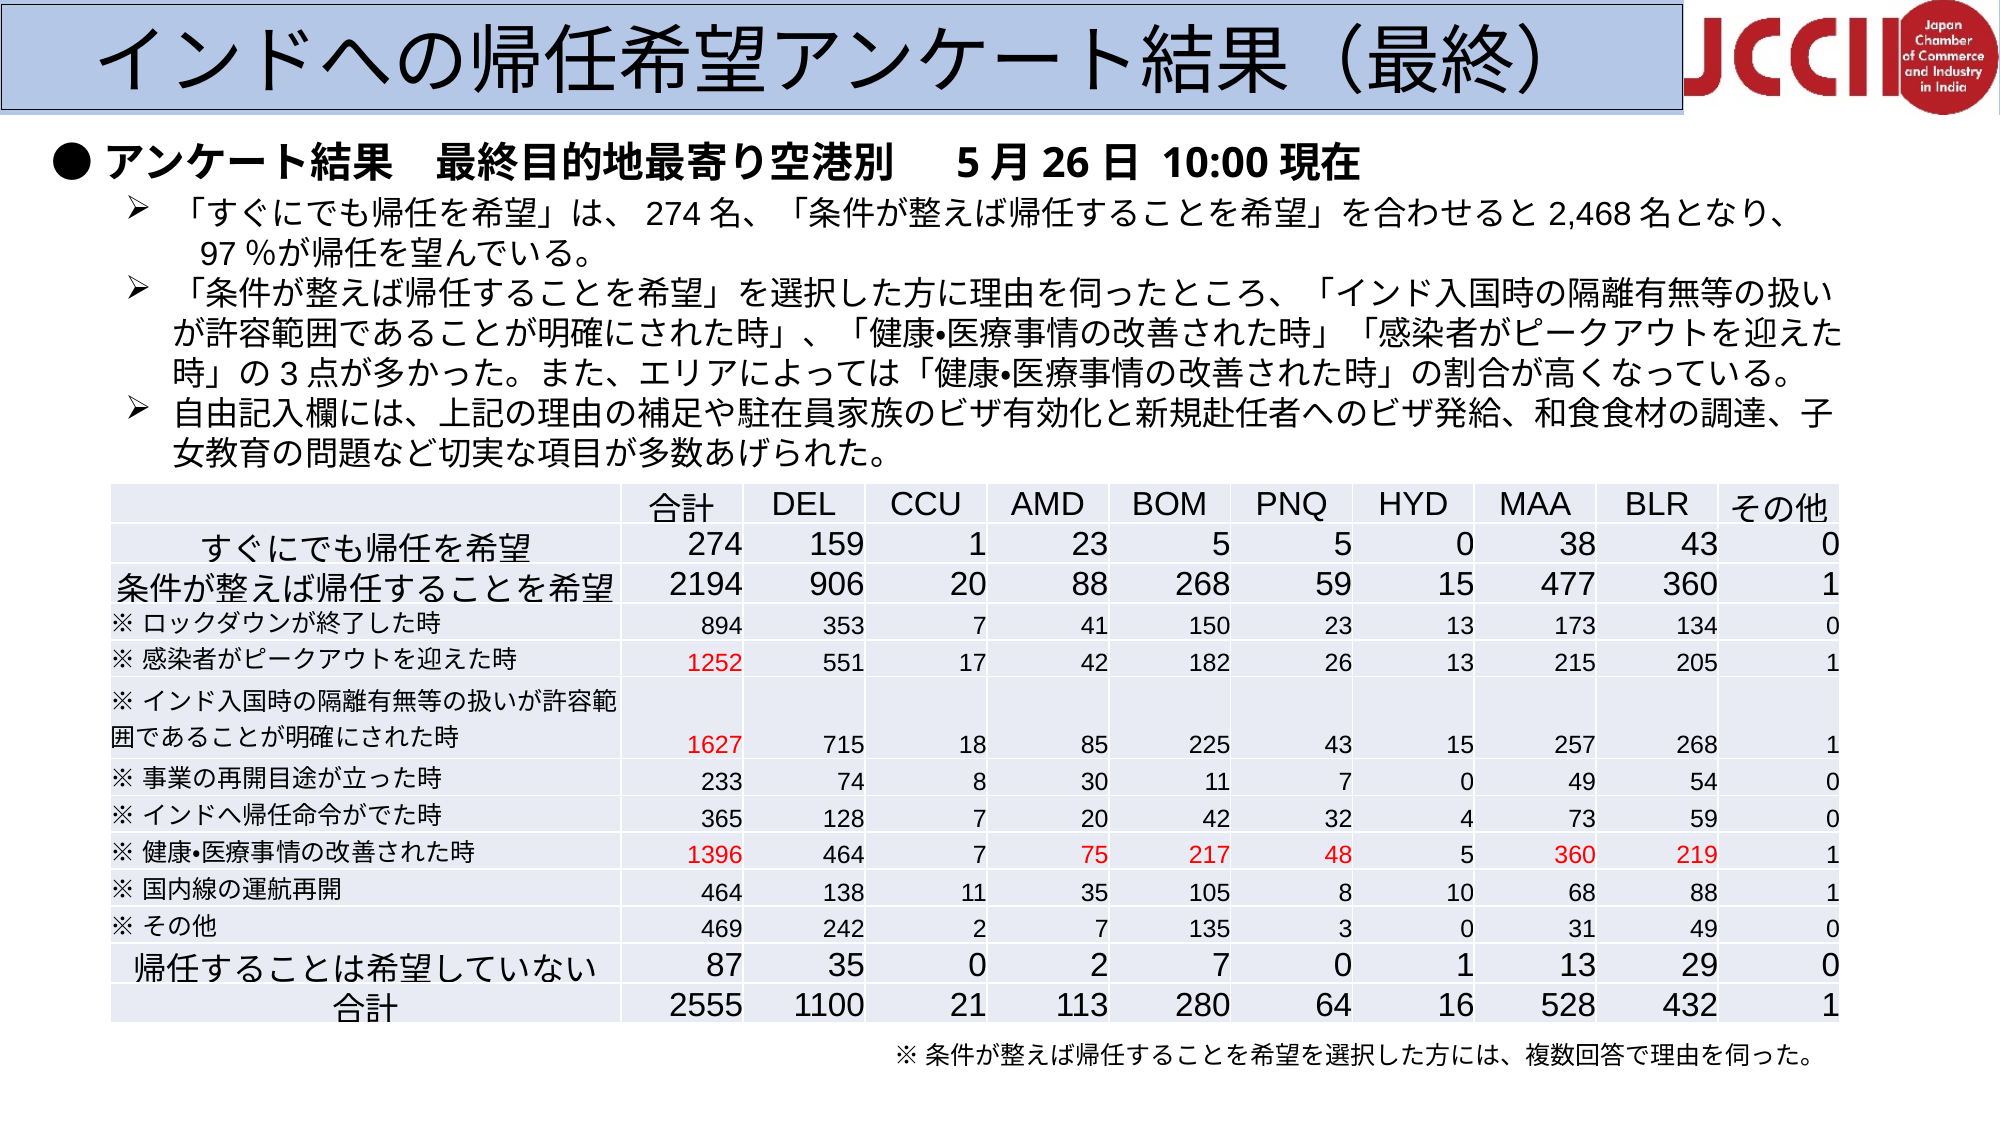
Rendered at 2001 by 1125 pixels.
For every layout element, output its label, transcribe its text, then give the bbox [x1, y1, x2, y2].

table_cell 2194 [622, 564, 742, 602]
table_cell 41 [988, 604, 1108, 639]
table_cell 31 [1475, 907, 1595, 942]
table_cell 135 [1110, 907, 1230, 942]
table_cell 0 [1719, 796, 1839, 831]
table_cell 3 [1231, 907, 1352, 942]
table_header MAA [1475, 484, 1595, 522]
table_cell 113 [988, 984, 1108, 1022]
table_cell 59 [1231, 564, 1352, 602]
table_header CCU [866, 484, 986, 522]
table_cell 257 [1475, 677, 1595, 758]
table_cell 7 [866, 796, 986, 831]
text_box ●アンケート結果 最終目的地最寄り空港別 5月26日 10:00現在 [37, 128, 1426, 194]
table_cell ※インドへ帰任命令がでた時 [111, 796, 620, 831]
table_cell 32 [1231, 796, 1352, 831]
table_header BLR [1597, 484, 1717, 522]
table_cell 7 [1110, 944, 1230, 982]
table_cell 2 [866, 907, 986, 942]
table_cell 18 [866, 677, 986, 758]
table_cell 59 [1597, 796, 1717, 831]
table_cell 0 [1719, 759, 1839, 795]
table_cell 54 [1597, 759, 1717, 795]
table_cell 42 [1110, 796, 1230, 831]
table_cell 0 [866, 944, 986, 982]
table_cell 894 [622, 604, 742, 639]
table_cell 88 [1597, 870, 1717, 905]
table_cell 360 [1597, 564, 1717, 602]
table_cell 477 [1475, 564, 1595, 602]
table_header AMD [988, 484, 1108, 522]
table_cell 8 [866, 759, 986, 795]
table_cell 合計 [111, 984, 620, 1022]
table_cell 105 [1110, 870, 1230, 905]
table_cell 87 [622, 944, 742, 982]
table_cell 5 [1353, 833, 1473, 868]
table_cell 7 [866, 604, 986, 639]
table_cell 88 [988, 564, 1108, 602]
table_cell ※感染者がピークアウトを迎えた時 [111, 641, 620, 676]
table_cell 23 [1231, 604, 1352, 639]
text_box 「すぐにでも帰任を希望」は、274名、「条件が整えば帰任することを希望」を合わせると2,468名となり、 97％が帰任を望んでいる。 「条件が整えば帰任することを希望」を選択した方に理由を伺ったところ、「インド入国時の隔離有無等の扱いが許容範囲であることが明確にされた時」、「健康・医療事情の改善された時」「感染者がピークアウトを迎えた時」の3点が多かった。また、エリアによっては「健康・医療事情の改善された時」の割合が高くなっている。 自由記入欄には、上記の理由の補足や駐在員家族のビザ有効化と新規赴任者へのビザ発給、和食食材の調達、子女教育の問題など切実な項目が多数あげられた。 [110, 184, 1873, 480]
table_cell 182 [1110, 641, 1230, 676]
table_cell 帰任することは希望していない [111, 944, 620, 982]
table_cell 2555 [622, 984, 742, 1022]
table_cell 128 [744, 796, 864, 831]
table_cell 17 [866, 641, 986, 676]
table_cell 64 [1231, 984, 1352, 1022]
table_cell 13 [1353, 604, 1473, 639]
table_cell 7 [1231, 759, 1352, 795]
table_cell 0 [1353, 524, 1473, 562]
table_cell 35 [988, 870, 1108, 905]
table_header [111, 484, 620, 522]
table_cell 268 [1110, 564, 1230, 602]
table_cell 432 [1597, 984, 1717, 1022]
table_cell ※健康・医療事情の改善された時 [111, 833, 620, 868]
text_box ※条件が整えば帰任することを希望を選択した方には、複数回答で理由を伺った。 [442, 1031, 1841, 1077]
table_cell 0 [1719, 907, 1839, 942]
table_cell 43 [1597, 524, 1717, 562]
text_box インドへの帰任希望アンケート結果（最終） [1, 4, 1683, 110]
table_cell 74 [744, 759, 864, 795]
table_cell 242 [744, 907, 864, 942]
table_cell 48 [1231, 833, 1352, 868]
table_cell 1627 [622, 677, 742, 758]
table_cell すぐにでも帰任を希望 [111, 524, 620, 562]
table_cell 20 [988, 796, 1108, 831]
table_cell 159 [744, 524, 864, 562]
table_cell 15 [1353, 564, 1473, 602]
table_cell 219 [1597, 833, 1717, 868]
table_cell 1 [1719, 870, 1839, 905]
table_cell 1252 [622, 641, 742, 676]
table_cell 8 [1231, 870, 1352, 905]
table_cell 49 [1475, 759, 1595, 795]
table_cell 49 [1597, 907, 1717, 942]
table_cell 7 [988, 907, 1108, 942]
table_cell 353 [744, 604, 864, 639]
table_cell 2 [988, 944, 1108, 982]
table_cell 0 [1353, 907, 1473, 942]
table_cell 274 [622, 524, 742, 562]
table_cell 217 [1110, 833, 1230, 868]
table_cell 11 [866, 870, 986, 905]
table_cell 0 [1719, 524, 1839, 562]
table_cell ※インド入国時の隔離有無等の扱いが許容範囲であることが明確にされた時 [111, 677, 620, 758]
table_header PNQ [1231, 484, 1352, 522]
table_cell 条件が整えば帰任することを希望 [111, 564, 620, 602]
table_cell 1 [866, 524, 986, 562]
table_cell 138 [744, 870, 864, 905]
table_cell 42 [988, 641, 1108, 676]
table_cell 4 [1353, 796, 1473, 831]
table_cell 75 [988, 833, 1108, 868]
table_cell 464 [744, 833, 864, 868]
table_cell 38 [1475, 524, 1595, 562]
table_cell 1 [1719, 564, 1839, 602]
table_cell 30 [988, 759, 1108, 795]
table_cell 10 [1353, 870, 1473, 905]
table_cell 7 [866, 833, 986, 868]
table_cell ※ロックダウンが終了した時 [111, 604, 620, 639]
table_cell 134 [1597, 604, 1717, 639]
table_cell ※事業の再開目途が立った時 [111, 759, 620, 795]
table_cell 21 [866, 984, 986, 1022]
table_cell 360 [1475, 833, 1595, 868]
table_cell 13 [1475, 944, 1595, 982]
table_cell 13 [1353, 641, 1473, 676]
table_header その他 [1719, 484, 1839, 522]
table_cell 205 [1597, 641, 1717, 676]
table_cell 469 [622, 907, 742, 942]
table_cell 29 [1597, 944, 1717, 982]
table_cell 551 [744, 641, 864, 676]
table_cell 1 [1353, 944, 1473, 982]
table_cell ※その他 [111, 907, 620, 942]
table_cell ※国内線の運航再開 [111, 870, 620, 905]
table_cell 1 [1719, 984, 1839, 1022]
table_cell 225 [1110, 677, 1230, 758]
table_cell 173 [1475, 604, 1595, 639]
table_header HYD [1353, 484, 1473, 522]
table_cell 268 [1597, 677, 1717, 758]
table_cell 1 [1719, 677, 1839, 758]
table_cell 464 [622, 870, 742, 905]
table_cell 906 [744, 564, 864, 602]
table_cell 0 [1353, 759, 1473, 795]
table_cell 233 [622, 759, 742, 795]
table_cell 85 [988, 677, 1108, 758]
table_cell 23 [988, 524, 1108, 562]
table_cell 528 [1475, 984, 1595, 1022]
table_cell 43 [1231, 677, 1352, 758]
table_cell 1 [1719, 641, 1839, 676]
table_cell 1 [1719, 833, 1839, 868]
table_cell 20 [866, 564, 986, 602]
table_cell 715 [744, 677, 864, 758]
table_cell 0 [1719, 944, 1839, 982]
table_header DEL [744, 484, 864, 522]
text_box [0, 0, 1684, 115]
table_cell 0 [1231, 944, 1352, 982]
table_cell 73 [1475, 796, 1595, 831]
table_cell 150 [1110, 604, 1230, 639]
table_cell 5 [1231, 524, 1352, 562]
table_cell 35 [744, 944, 864, 982]
table_cell 280 [1110, 984, 1230, 1022]
table_cell 11 [1110, 759, 1230, 795]
picture [1684, 0, 1999, 116]
table_cell 16 [1353, 984, 1473, 1022]
table_cell 215 [1475, 641, 1595, 676]
table_header BOM [1110, 484, 1230, 522]
table_cell 1100 [744, 984, 864, 1022]
table_cell 26 [1231, 641, 1352, 676]
table_cell 0 [1719, 604, 1839, 639]
table_cell 1396 [622, 833, 742, 868]
table_cell 365 [622, 796, 742, 831]
table_cell 15 [1353, 677, 1473, 758]
table_header 合計 [622, 484, 742, 522]
table_cell 5 [1110, 524, 1230, 562]
table_cell 68 [1475, 870, 1595, 905]
